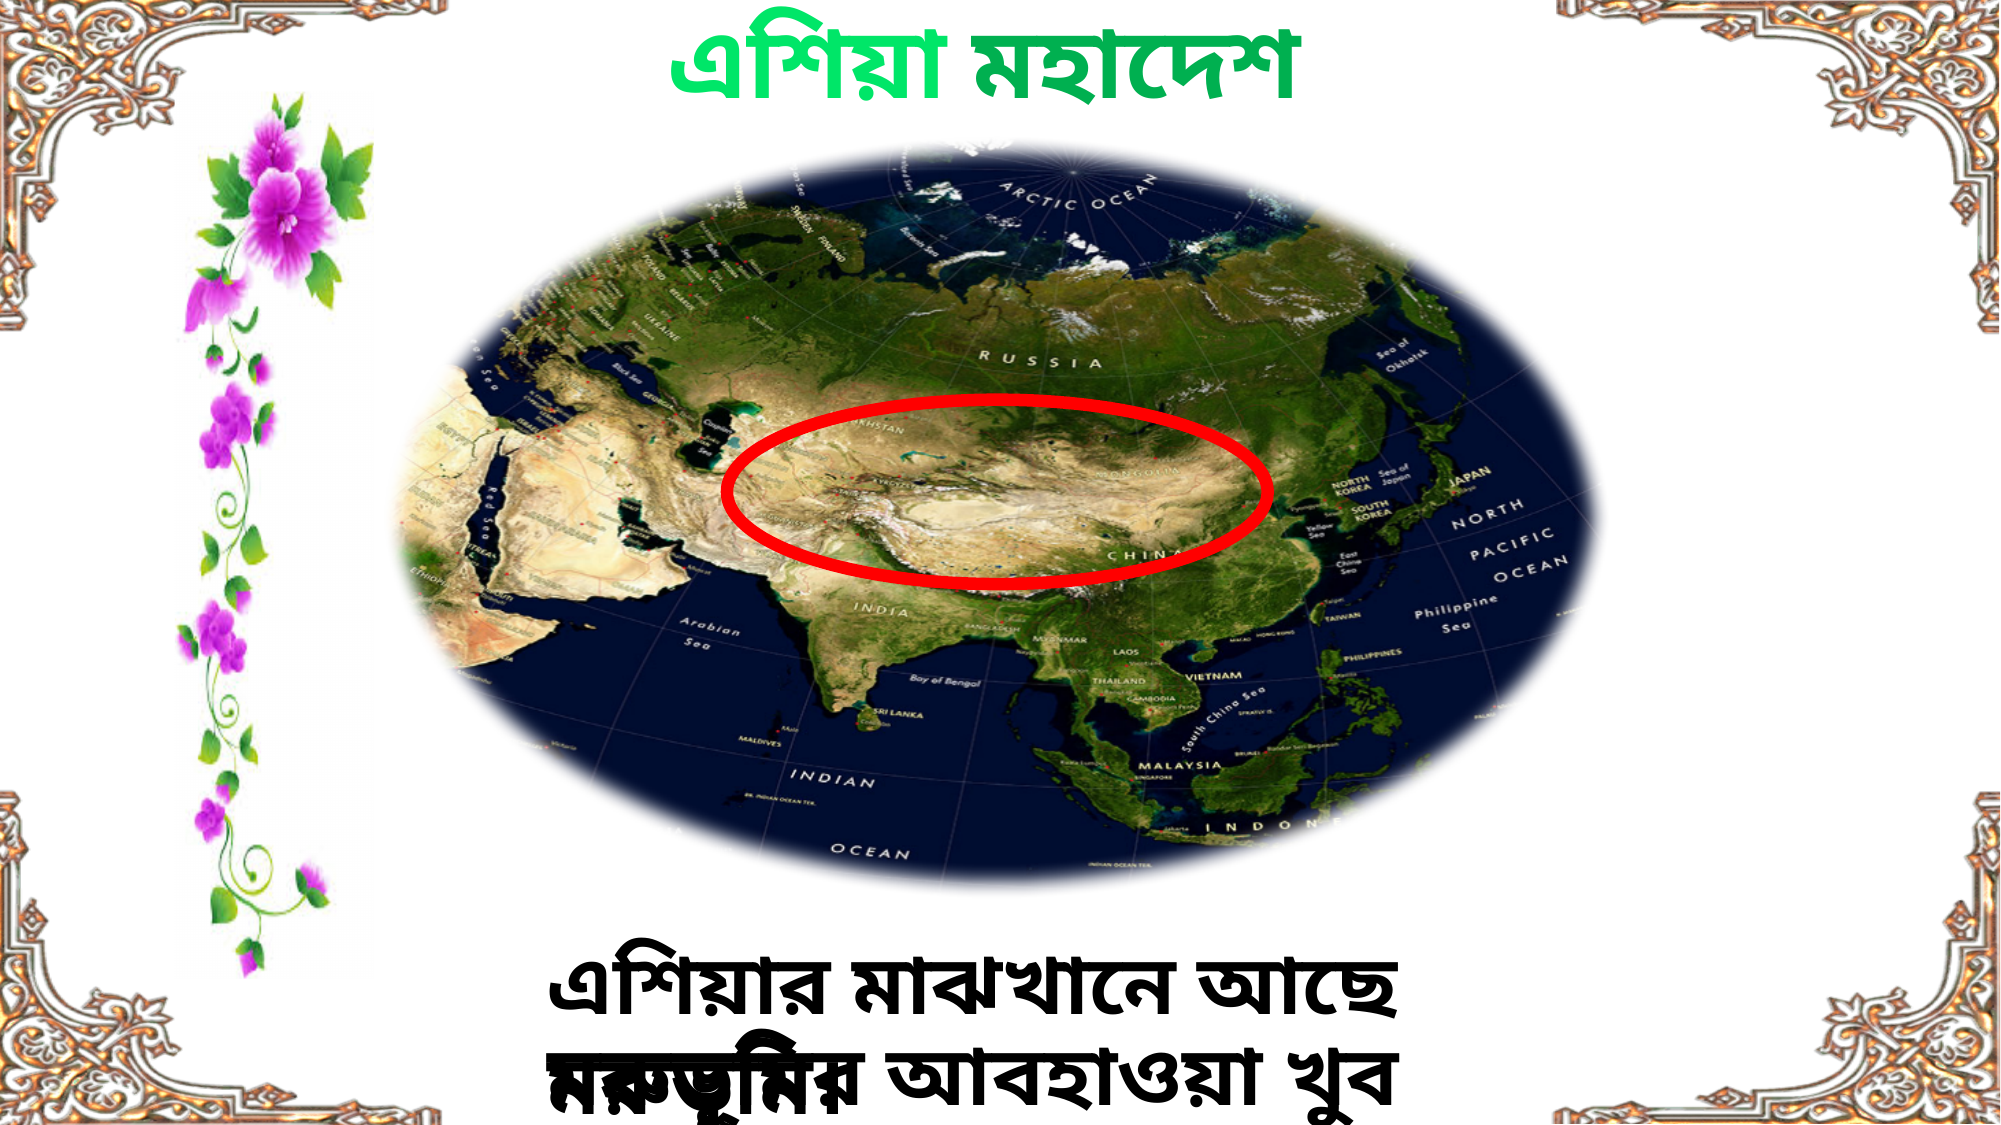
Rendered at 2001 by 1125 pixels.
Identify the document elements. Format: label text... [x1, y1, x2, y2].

text_box মরুভূমির আবহাওয়া খুব গরম। [532, 1014, 1503, 1125]
text_box এশিয়ার মাঝখানে আছে মরুভূমি। [532, 924, 1524, 1125]
text_box এশিয়া মহাদেশ [643, 4, 1351, 92]
picture [0, 0, 2001, 1125]
